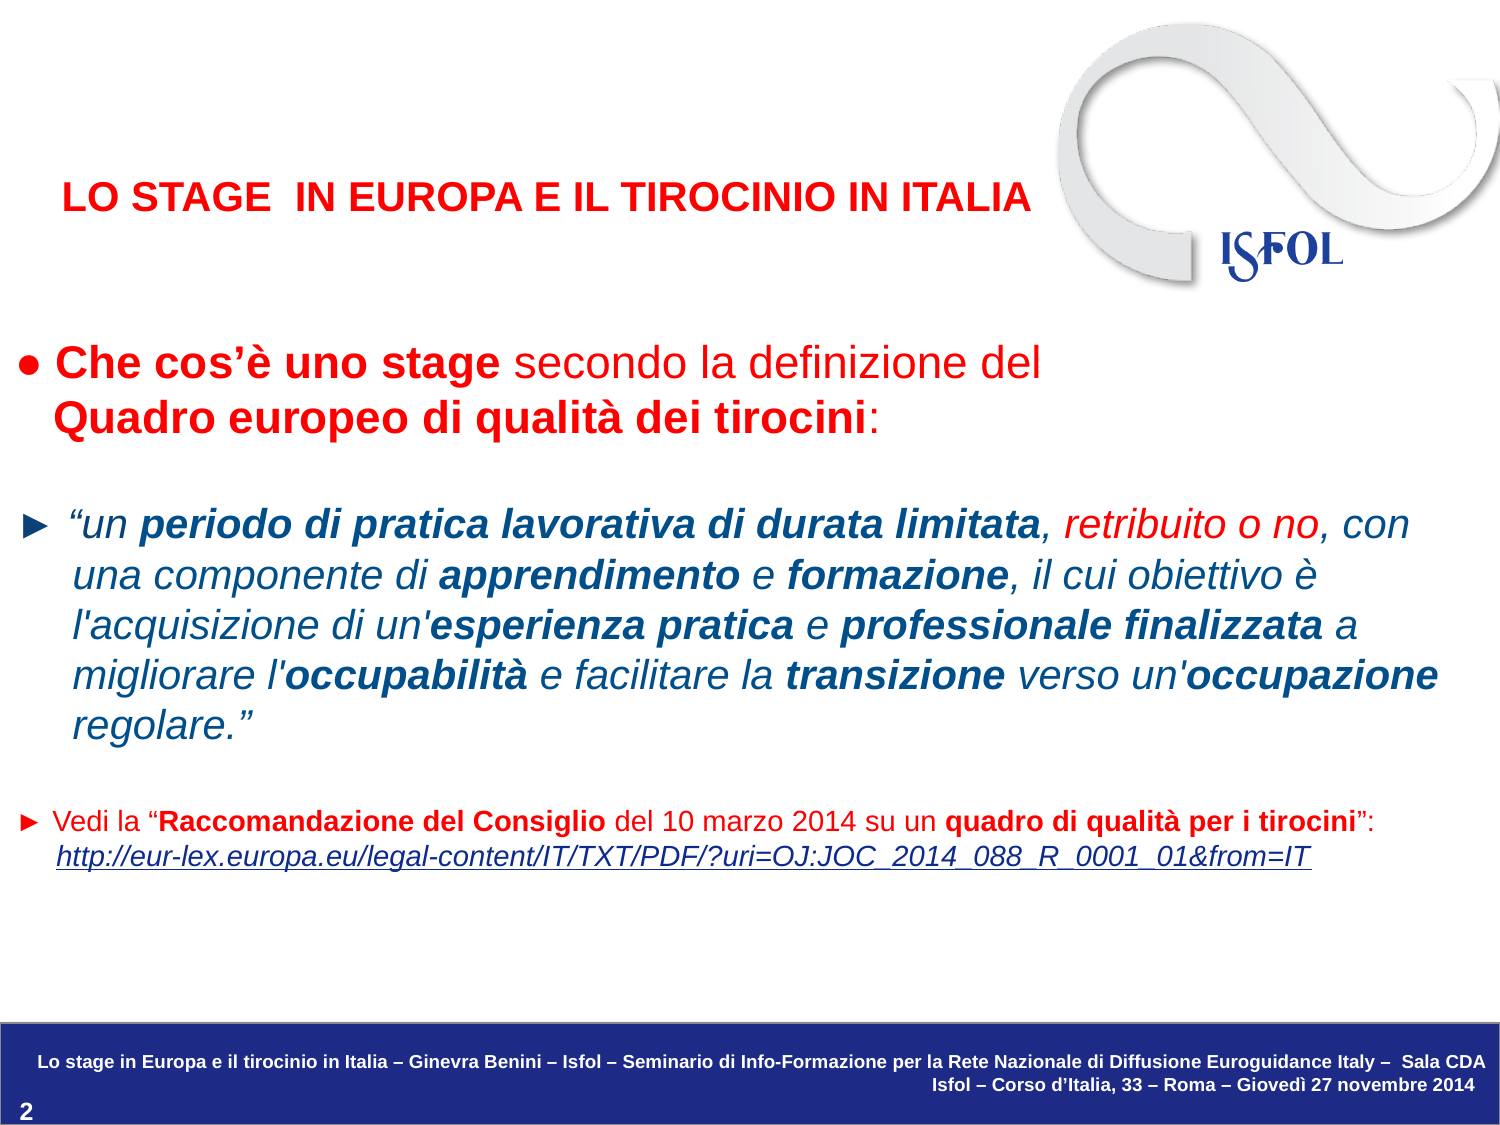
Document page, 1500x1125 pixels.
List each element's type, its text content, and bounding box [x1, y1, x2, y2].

picture [1058, 24, 1500, 282]
text_box LO STAGE IN EUROPA E IL TIROCINIO IN ITALIA [46, 112, 1053, 232]
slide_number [0, 1042, 1500, 1103]
list ● Che cos’è uno stage secondo la definizione del Quadro europeo di qualità dei tirocini: ► “un periodo di pratica lavorativa di durata limitata, retribuito o no, con una componente di apprendimento e formazione, il cui obiettivo è l'acquisizione di un'esperienza pratica e professionale finalizzata a migliorare l'occupabilità e facilitare la transizione verso un'occupazione regolare.” ► Vedi la “Raccomandazione del Consiglio del 10 marzo 2014 su un quadro di qualità per i tirocini”: http://eur-lex.europa.eu/legal-content/IT/TXT/PDF/?uri=OJ:JOC_2014_088_R_0001_01&from=IT [0, 324, 1500, 898]
